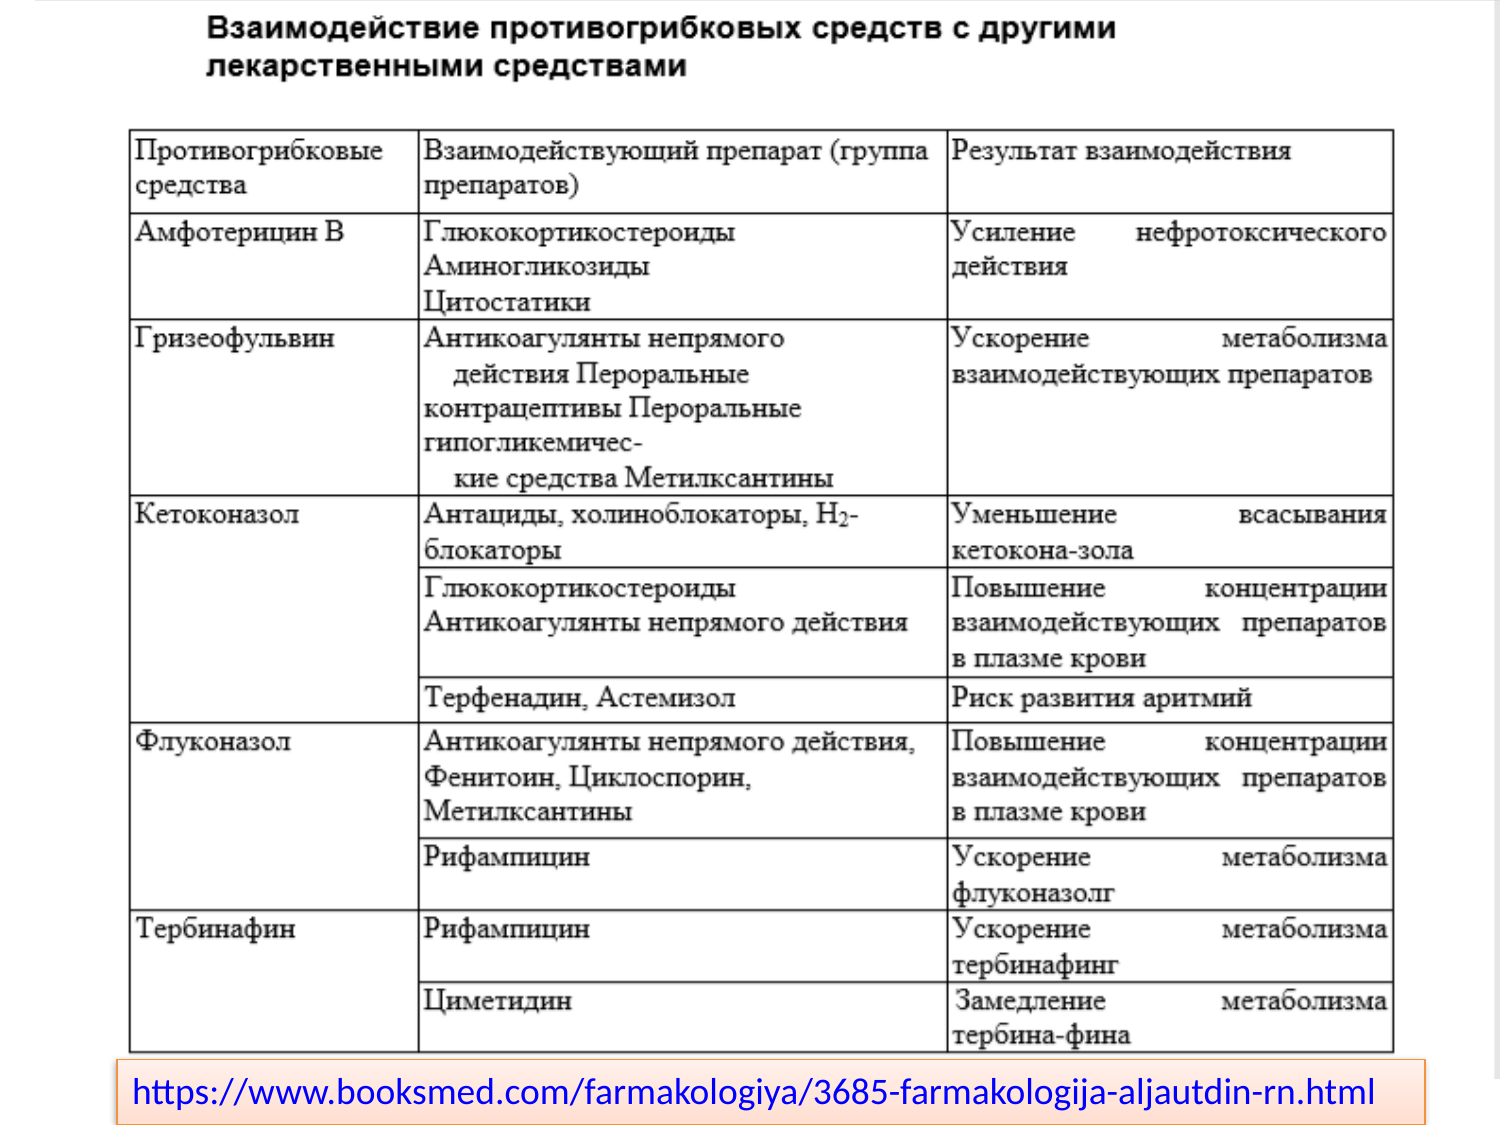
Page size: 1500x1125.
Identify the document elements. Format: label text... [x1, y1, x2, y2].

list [34, 0, 1500, 1079]
text_box https://www.booksmed.com/farmakologiya/3685-farmakologija-aljautdin-rn.html [116, 1087, 1426, 1125]
